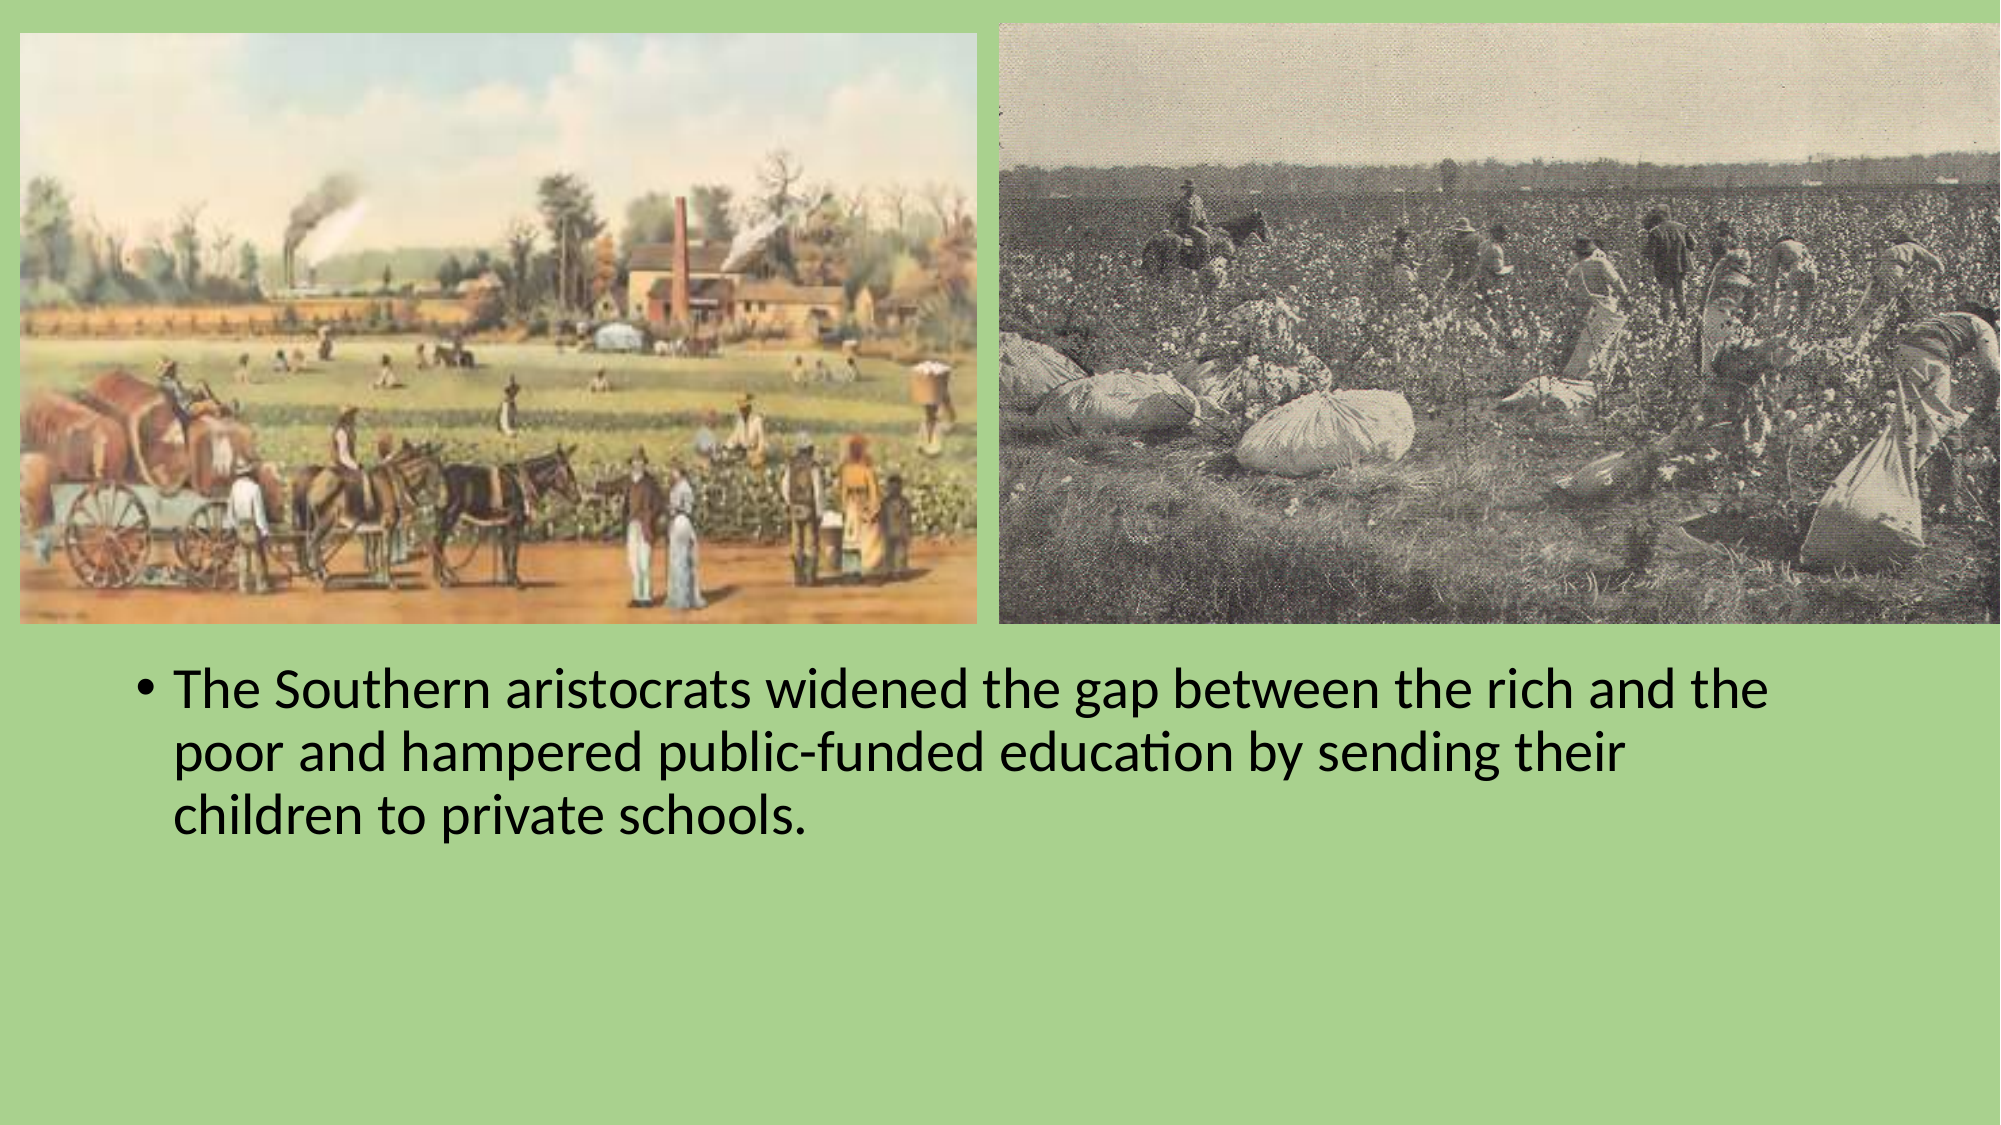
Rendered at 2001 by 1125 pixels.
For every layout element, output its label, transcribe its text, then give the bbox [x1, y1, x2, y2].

picture [19, 32, 977, 625]
picture [999, 23, 2000, 625]
list The Southern aristocrats widened the gap between the rich and the poor and hampered public-funded education by sending their children to private schools. [120, 650, 1846, 1125]
